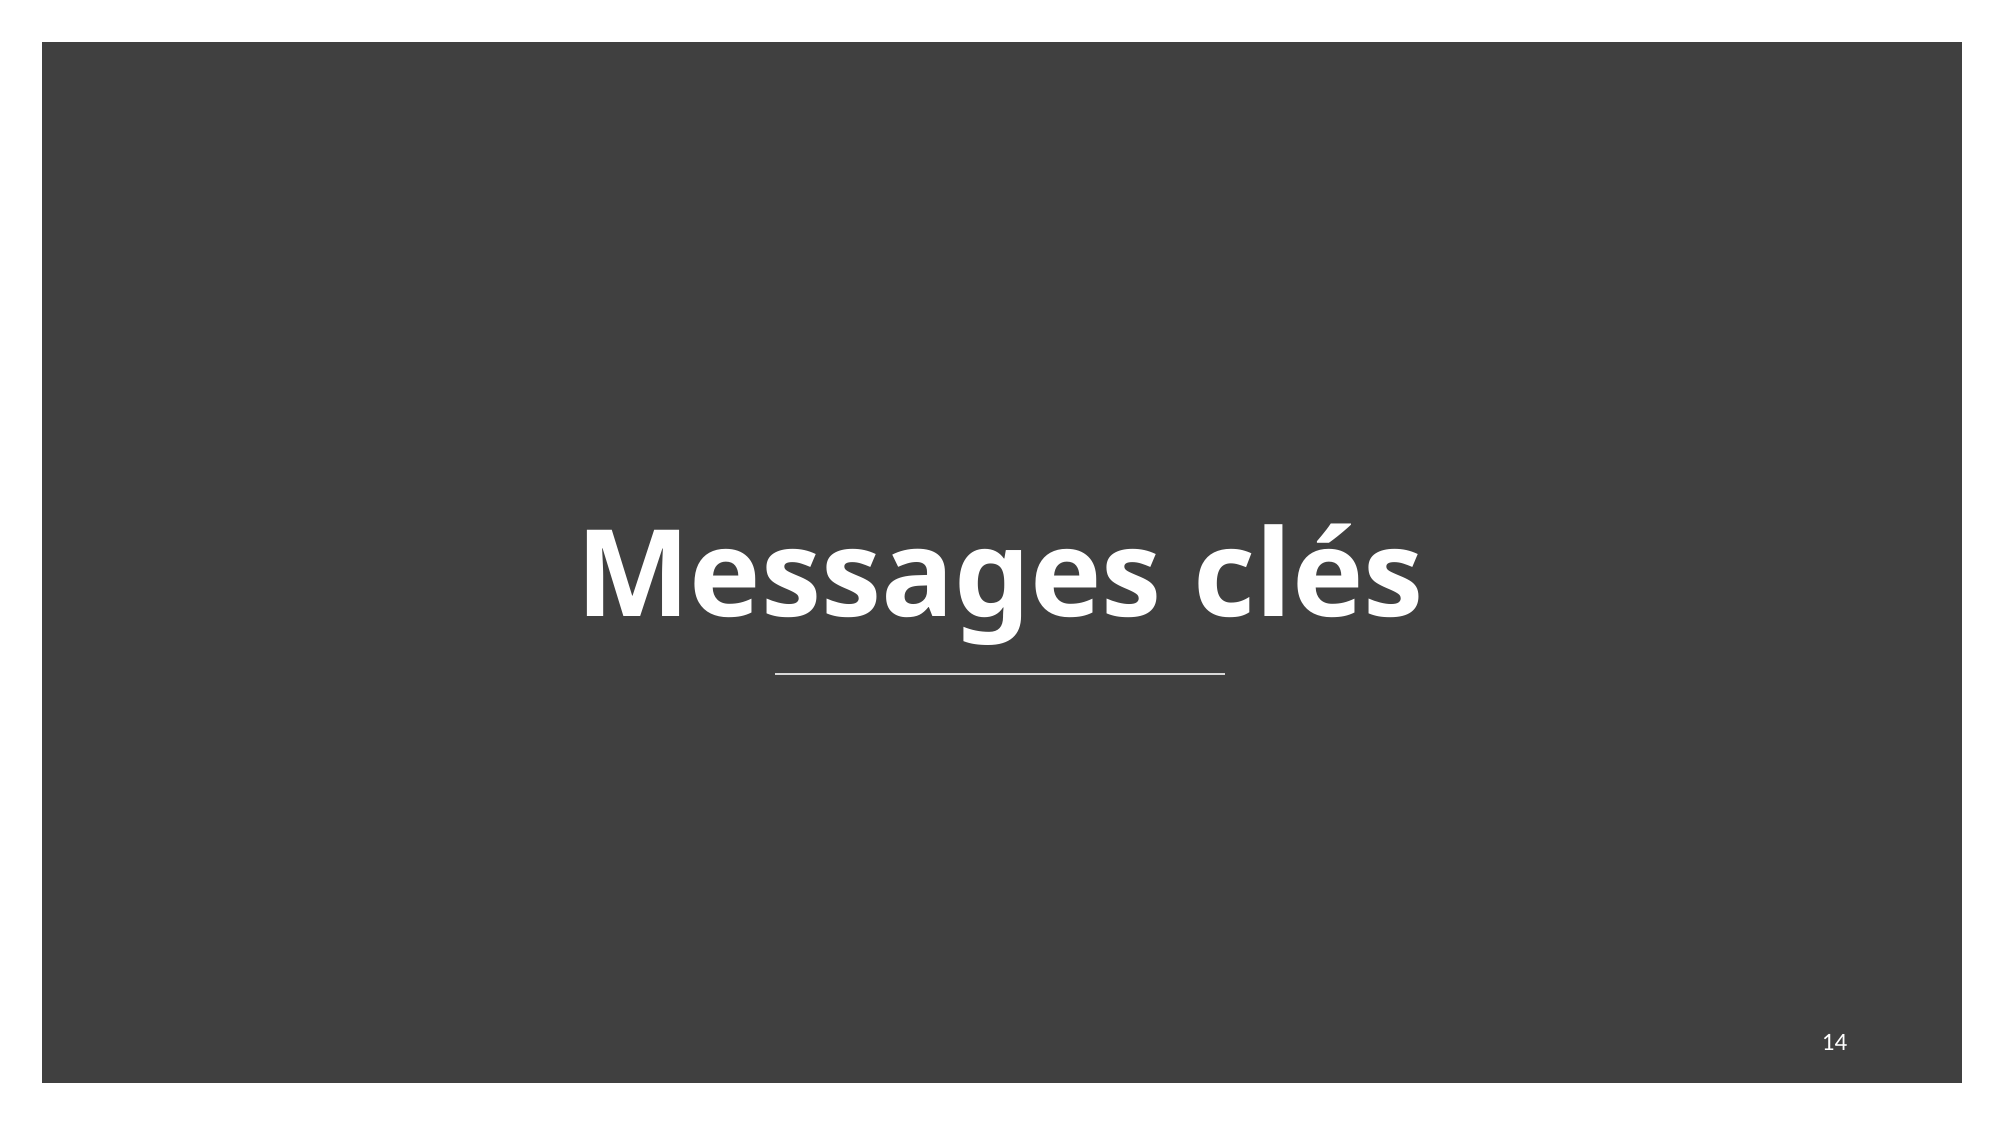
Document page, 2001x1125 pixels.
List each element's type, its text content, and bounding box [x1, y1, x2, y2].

text_box [52, 52, 1952, 1073]
slide_number 14 [1412, 1010, 1863, 1071]
text_box [0, 0, 2000, 1125]
title Messages clés [249, 184, 1750, 650]
